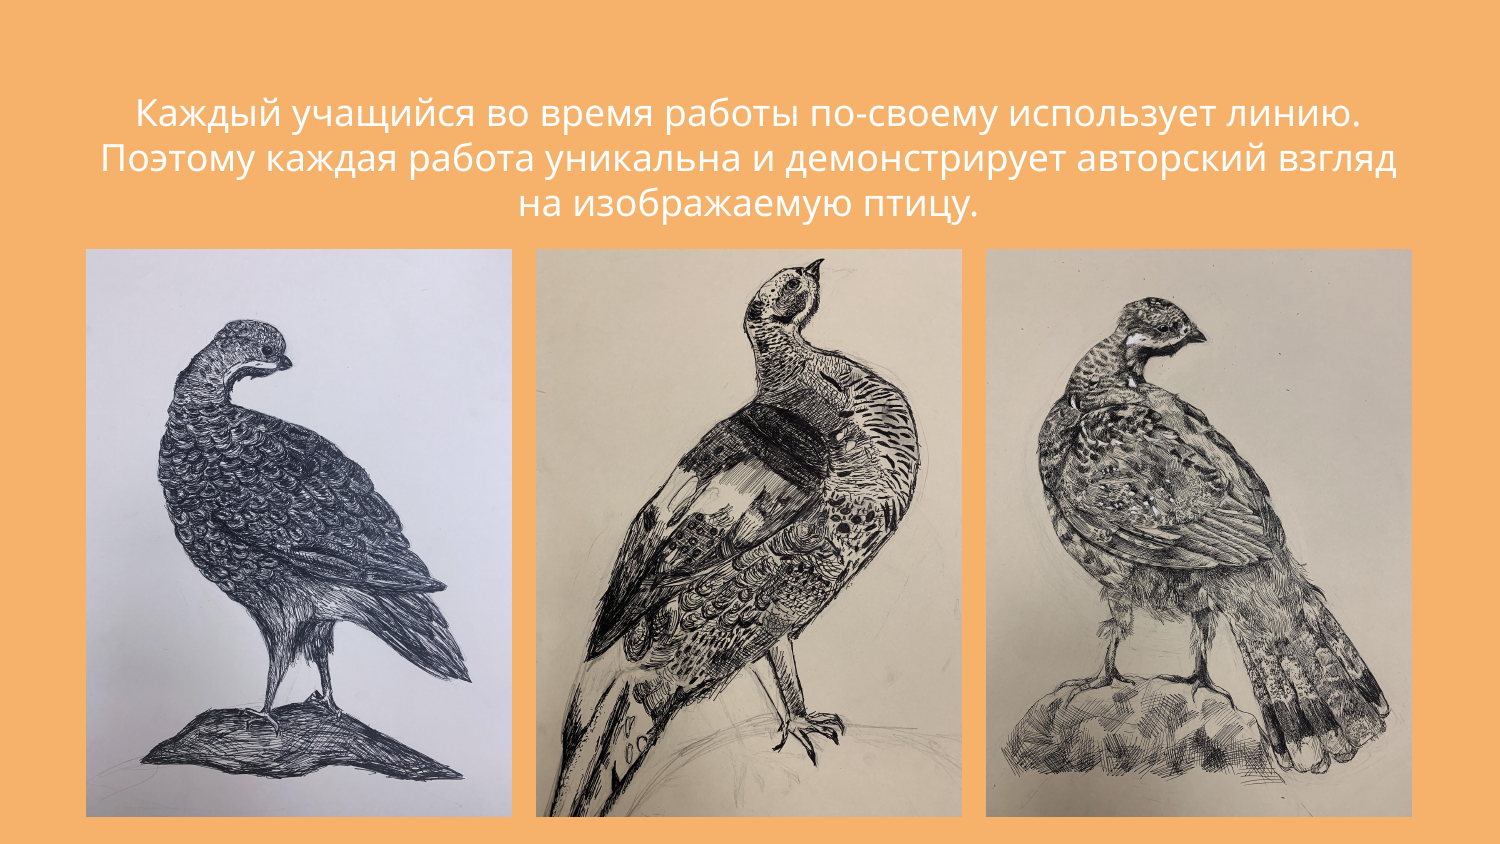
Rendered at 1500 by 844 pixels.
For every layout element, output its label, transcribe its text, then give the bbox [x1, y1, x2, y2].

picture [536, 249, 962, 817]
picture [985, 249, 1412, 817]
title Каждый учащийся во время работы по-своему использует линию. Поэтому каждая работа уникальна и демонстрирует авторский взгляд на изображаемую птицу. [80, 86, 1418, 228]
picture [86, 249, 512, 817]
